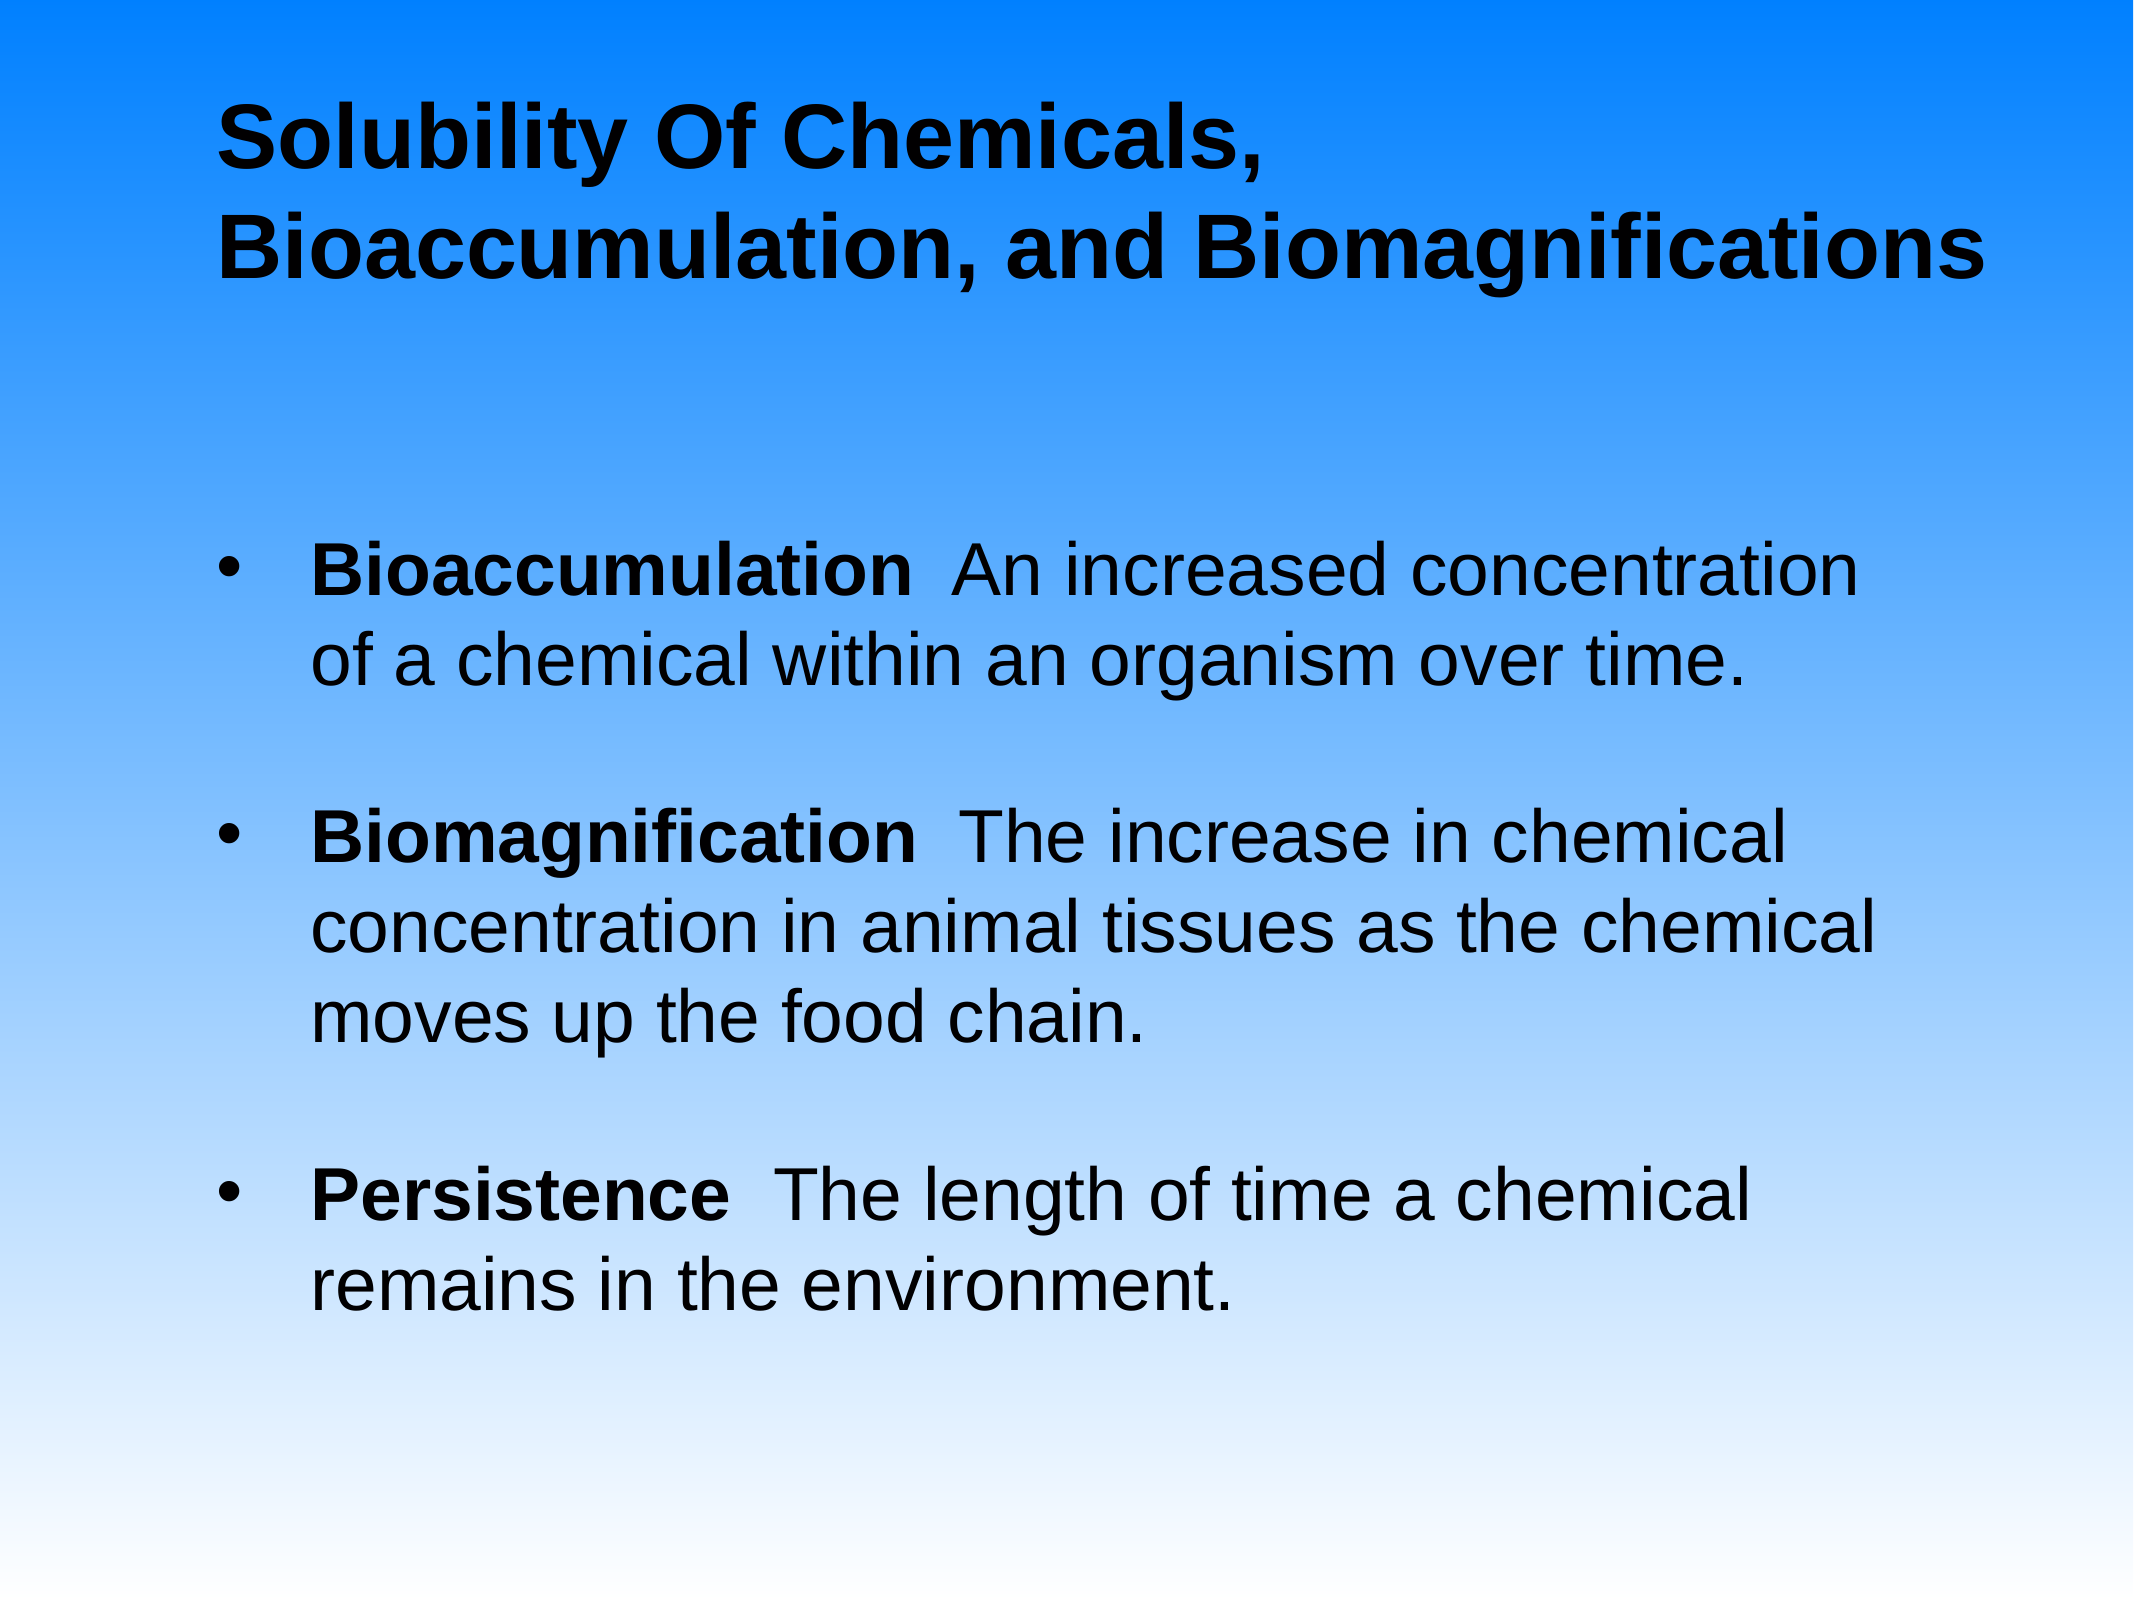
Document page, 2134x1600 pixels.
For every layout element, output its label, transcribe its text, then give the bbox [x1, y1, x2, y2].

title Solubility Of Chemicals, Bioaccumulation, and Biomagnifications [208, 39, 2032, 444]
list Bioaccumulation An increased concentration of a chemical within an organism over time. Biomagnification The increase in chemical concentration in animal tissues as the chemical moves up the food chain. Persistence The length of time a chemical remains in the environment. [208, 443, 1925, 1402]
